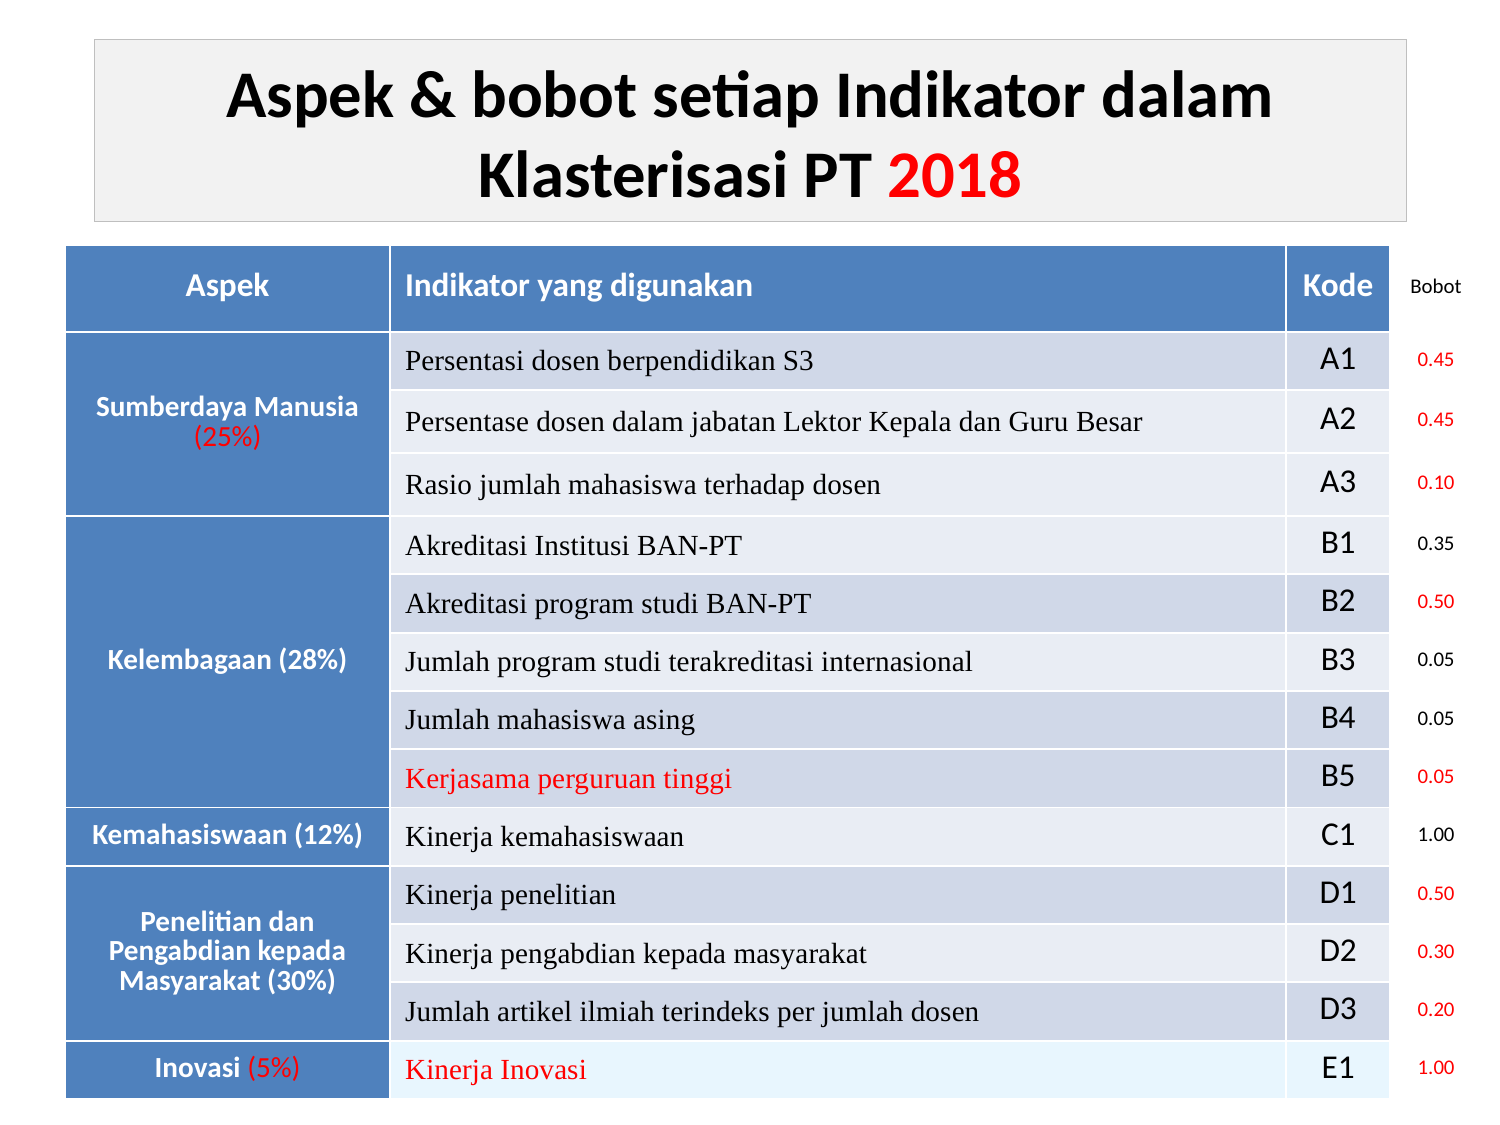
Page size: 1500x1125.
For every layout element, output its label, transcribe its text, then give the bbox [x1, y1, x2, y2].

table_cell A2 [1287, 391, 1389, 452]
table_cell 0.30 [1391, 924, 1482, 982]
table_cell 0.05 [1391, 633, 1482, 691]
table_cell Penelitian dan Pengabdian kepada Masyarakat (30%) [66, 867, 389, 1040]
table_cell 1.00 [1391, 808, 1482, 866]
table_cell Kinerja Inovasi [391, 1042, 1285, 1098]
table_cell B5 [1287, 750, 1389, 807]
table_cell 0.05 [1391, 691, 1482, 749]
table_cell E1 [1287, 1042, 1389, 1098]
table_cell Kinerja pengabdian kepada masyarakat [391, 925, 1285, 981]
table_cell Akreditasi Institusi BAN-PT [391, 517, 1285, 573]
table_cell Sumberdaya Manusia (25%) [66, 333, 389, 515]
table_cell 0.10 [1391, 453, 1482, 516]
table_cell Indikator yang digunakan [391, 246, 1285, 331]
table_cell B4 [1287, 692, 1389, 748]
table_cell C1 [1287, 808, 1389, 865]
table_cell Persentase dosen dalam jabatan Lektor Kepala dan Guru Besar [391, 391, 1285, 452]
table_cell B3 [1287, 634, 1389, 690]
table_cell B2 [1287, 575, 1389, 632]
table_cell Akreditasi program studi BAN-PT [391, 575, 1285, 632]
table_cell 0.20 [1391, 982, 1482, 1041]
table_cell B1 [1287, 517, 1389, 573]
table_cell Kode [1287, 246, 1389, 331]
table_cell Persentasi dosen berpendidikan S3 [391, 333, 1285, 389]
table_cell A1 [1287, 333, 1389, 389]
table_cell Inovasi (5%) [66, 1042, 389, 1098]
table_cell 0.45 [1391, 332, 1482, 390]
table_cell 1.00 [1391, 1041, 1482, 1099]
table_cell Rasio jumlah mahasiswa terhadap dosen [391, 454, 1285, 515]
table_cell Kerjasama perguruan tinggi [391, 750, 1285, 807]
table_cell D3 [1287, 983, 1389, 1040]
table_cell Aspek [66, 246, 389, 331]
table_cell Kelembagaan (28%) [66, 517, 389, 807]
title Aspek & bobot setiap Indikator dalam Klasterisasi PT 2018 [94, 39, 1407, 204]
table_cell Kinerja penelitian [391, 867, 1285, 923]
table_header [65, 204, 1482, 244]
table_cell 0.35 [1391, 516, 1482, 574]
table_cell 0.50 [1391, 574, 1482, 633]
table_cell Kemahasiswaan (12%) [66, 808, 389, 865]
table_cell A3 [1287, 454, 1389, 515]
table_cell 0.50 [1391, 866, 1482, 924]
table_cell D2 [1287, 925, 1389, 981]
table_cell Jumlah mahasiswa asing [391, 692, 1285, 748]
table_cell Jumlah artikel ilmiah terindeks per jumlah dosen [391, 983, 1285, 1040]
table_cell Bobot [1391, 246, 1482, 332]
table_cell D1 [1287, 867, 1389, 923]
table_cell Kinerja kemahasiswaan [391, 808, 1285, 865]
table_cell 0.05 [1391, 749, 1482, 808]
table_cell Jumlah program studi terakreditasi internasional [391, 634, 1285, 690]
table_cell 0.45 [1391, 390, 1482, 453]
